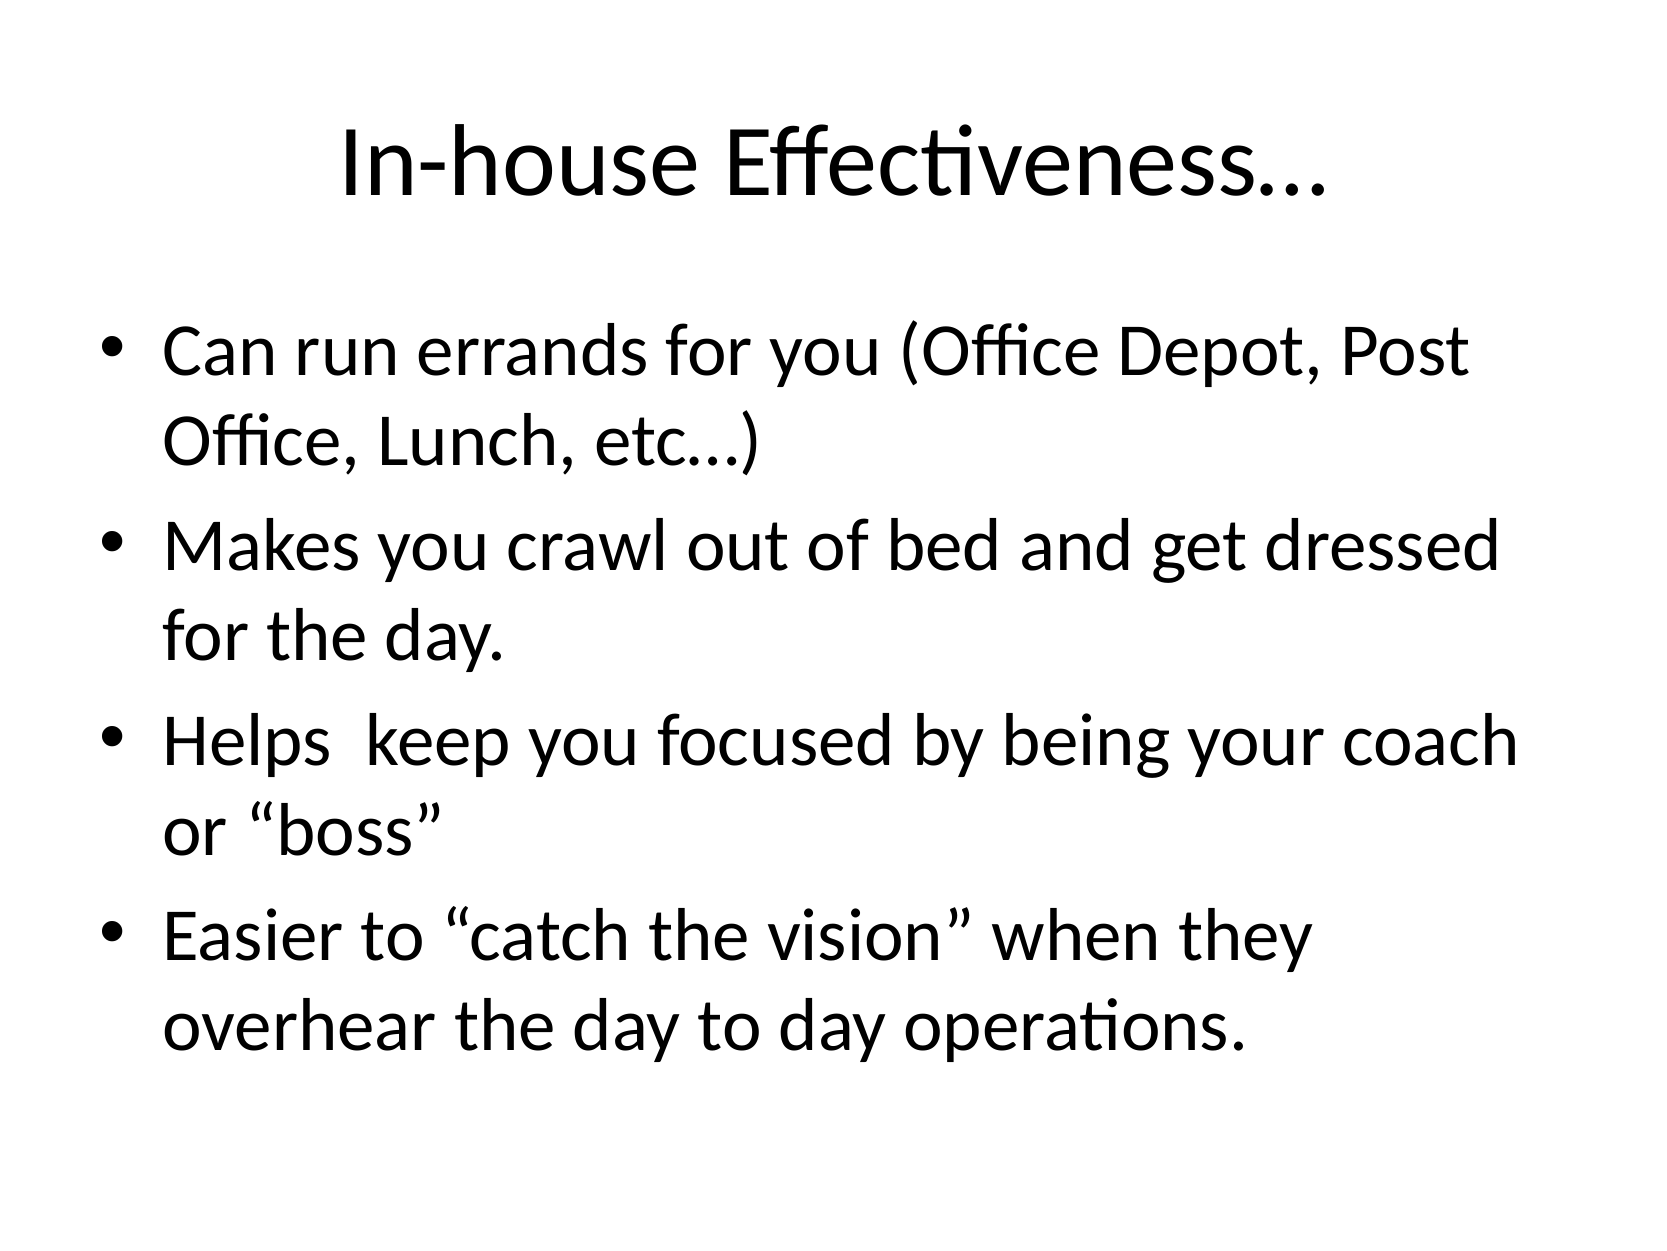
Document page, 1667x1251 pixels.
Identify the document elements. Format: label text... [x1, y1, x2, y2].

list Can run errands for you (Office Depot, Post Office, Lunch, etc…) Makes you crawl out of bed and get dressed for the day. Helps keep you focused by being your coach or “boss” Easier to “catch the vision” when they overhear the day to day operations. [83, 291, 1584, 1117]
title In-house Effectiveness… [83, 50, 1584, 259]
